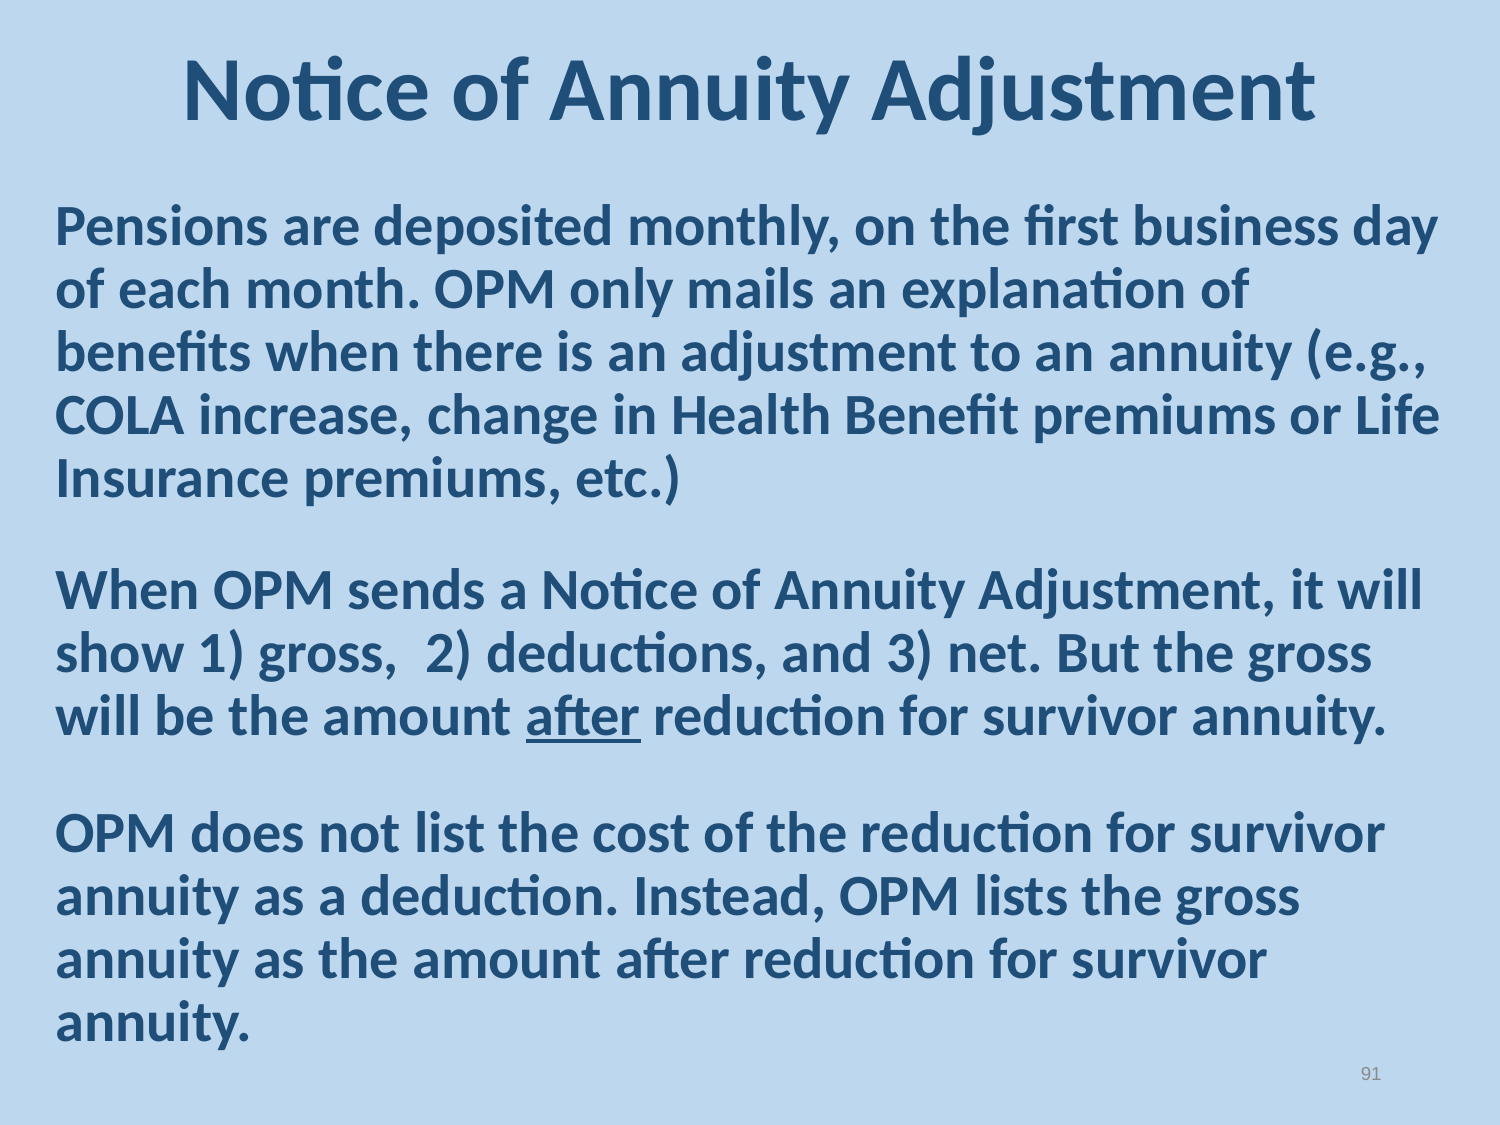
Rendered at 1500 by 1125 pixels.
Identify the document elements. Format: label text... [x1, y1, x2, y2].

slide_number 91 [1059, 1042, 1397, 1103]
list Notice of Annuity Adjustment Pensions are deposited monthly, on the first business day of each month. OPM only mails an explanation of benefits when there is an adjustment to an annuity (e.g., COLA increase, change in Health Benefit premiums or Life Insurance premiums, etc.) When OPM sends a Notice of Annuity Adjustment, it will show 1) gross, 2) deductions, and 3) net. But the gross will be the amount after reduction for survivor annuity. OPM does not list the cost of the reduction for survivor annuity as a deduction. Instead, OPM lists the gross annuity as the amount after reduction for survivor annuity. [40, 34, 1461, 1072]
